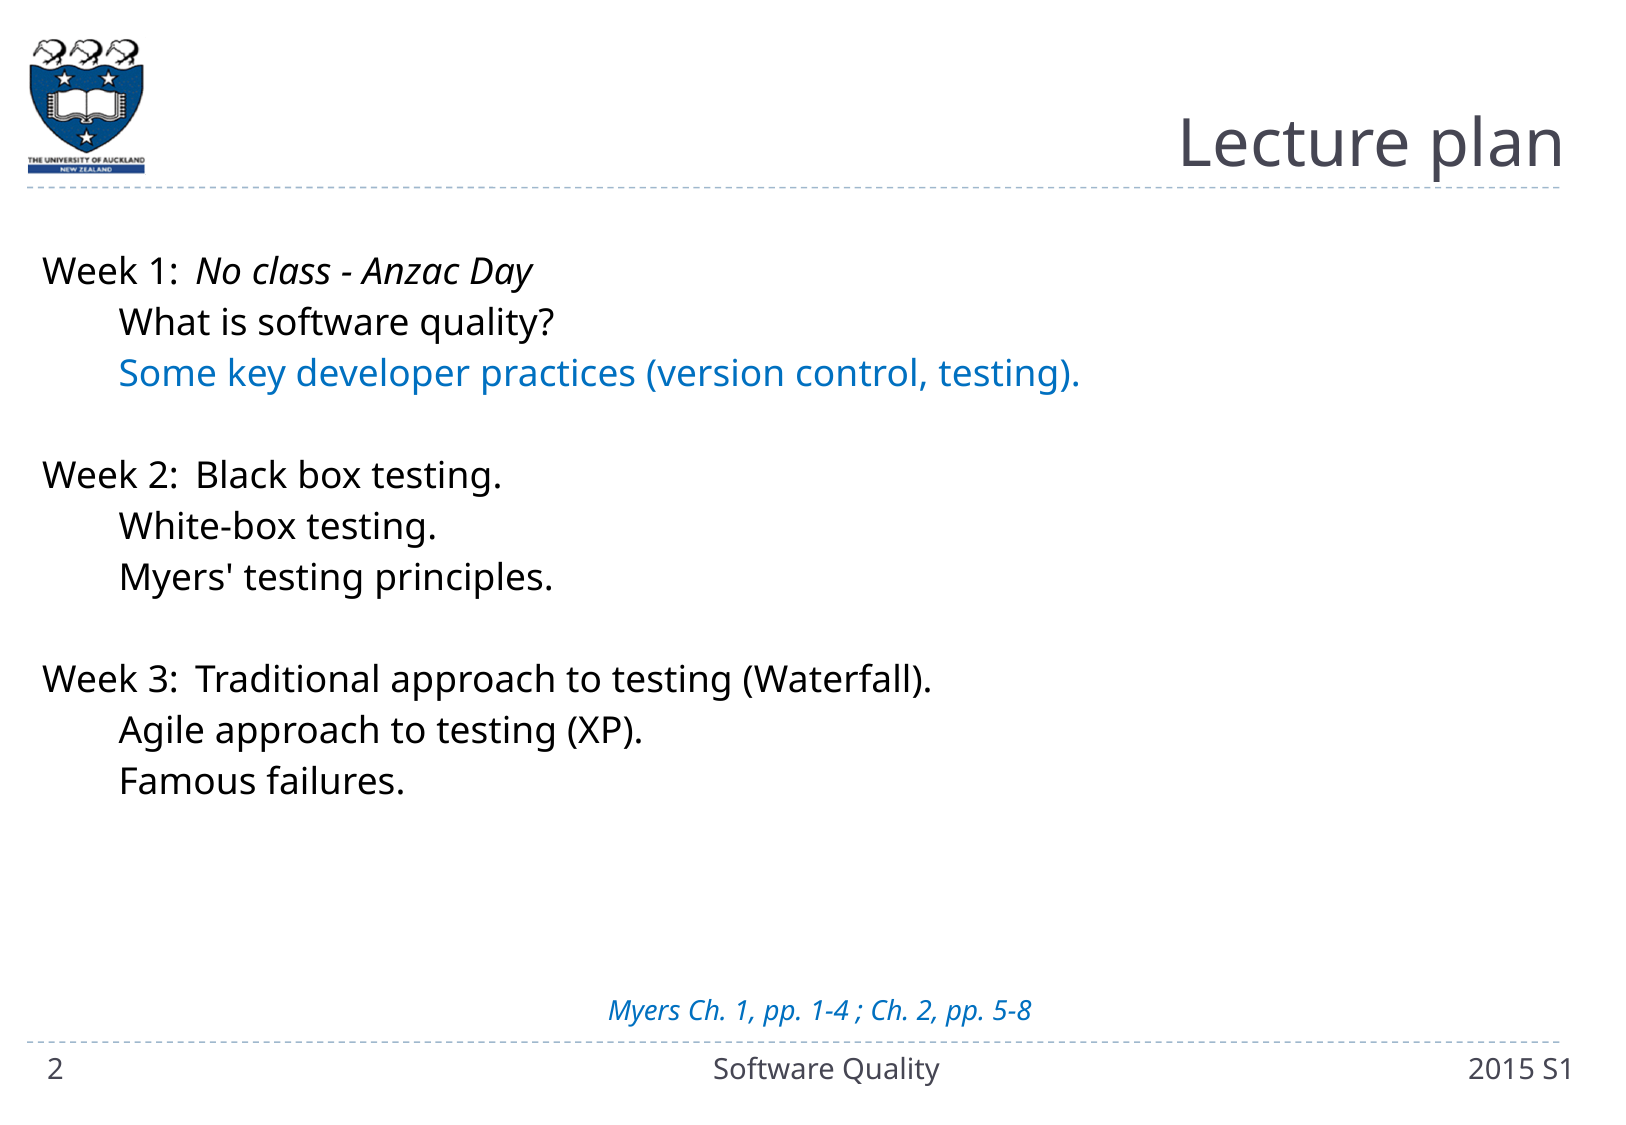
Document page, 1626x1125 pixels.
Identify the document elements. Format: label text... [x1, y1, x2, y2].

footer Software Quality [515, 1042, 1138, 1103]
title Lecture plan [148, 24, 1582, 188]
list Week 1: No class - Anzac Day What is software quality? Some key developer practices (version control, testing). Week 2: Black box testing. White-box testing. Myers' testing principles. Week 3: Traditional approach to testing (Waterfall). Agile approach to testing (XP). Famous failures. [27, 200, 1585, 858]
picture [27, 37, 146, 175]
slide_number 2 [32, 1042, 385, 1103]
text_box Myers Ch. 1, pp. 1-4 ; Ch. 2, pp. 5-8 [552, 985, 1061, 1042]
slide_number 2015 S1 [1183, 1042, 1591, 1103]
